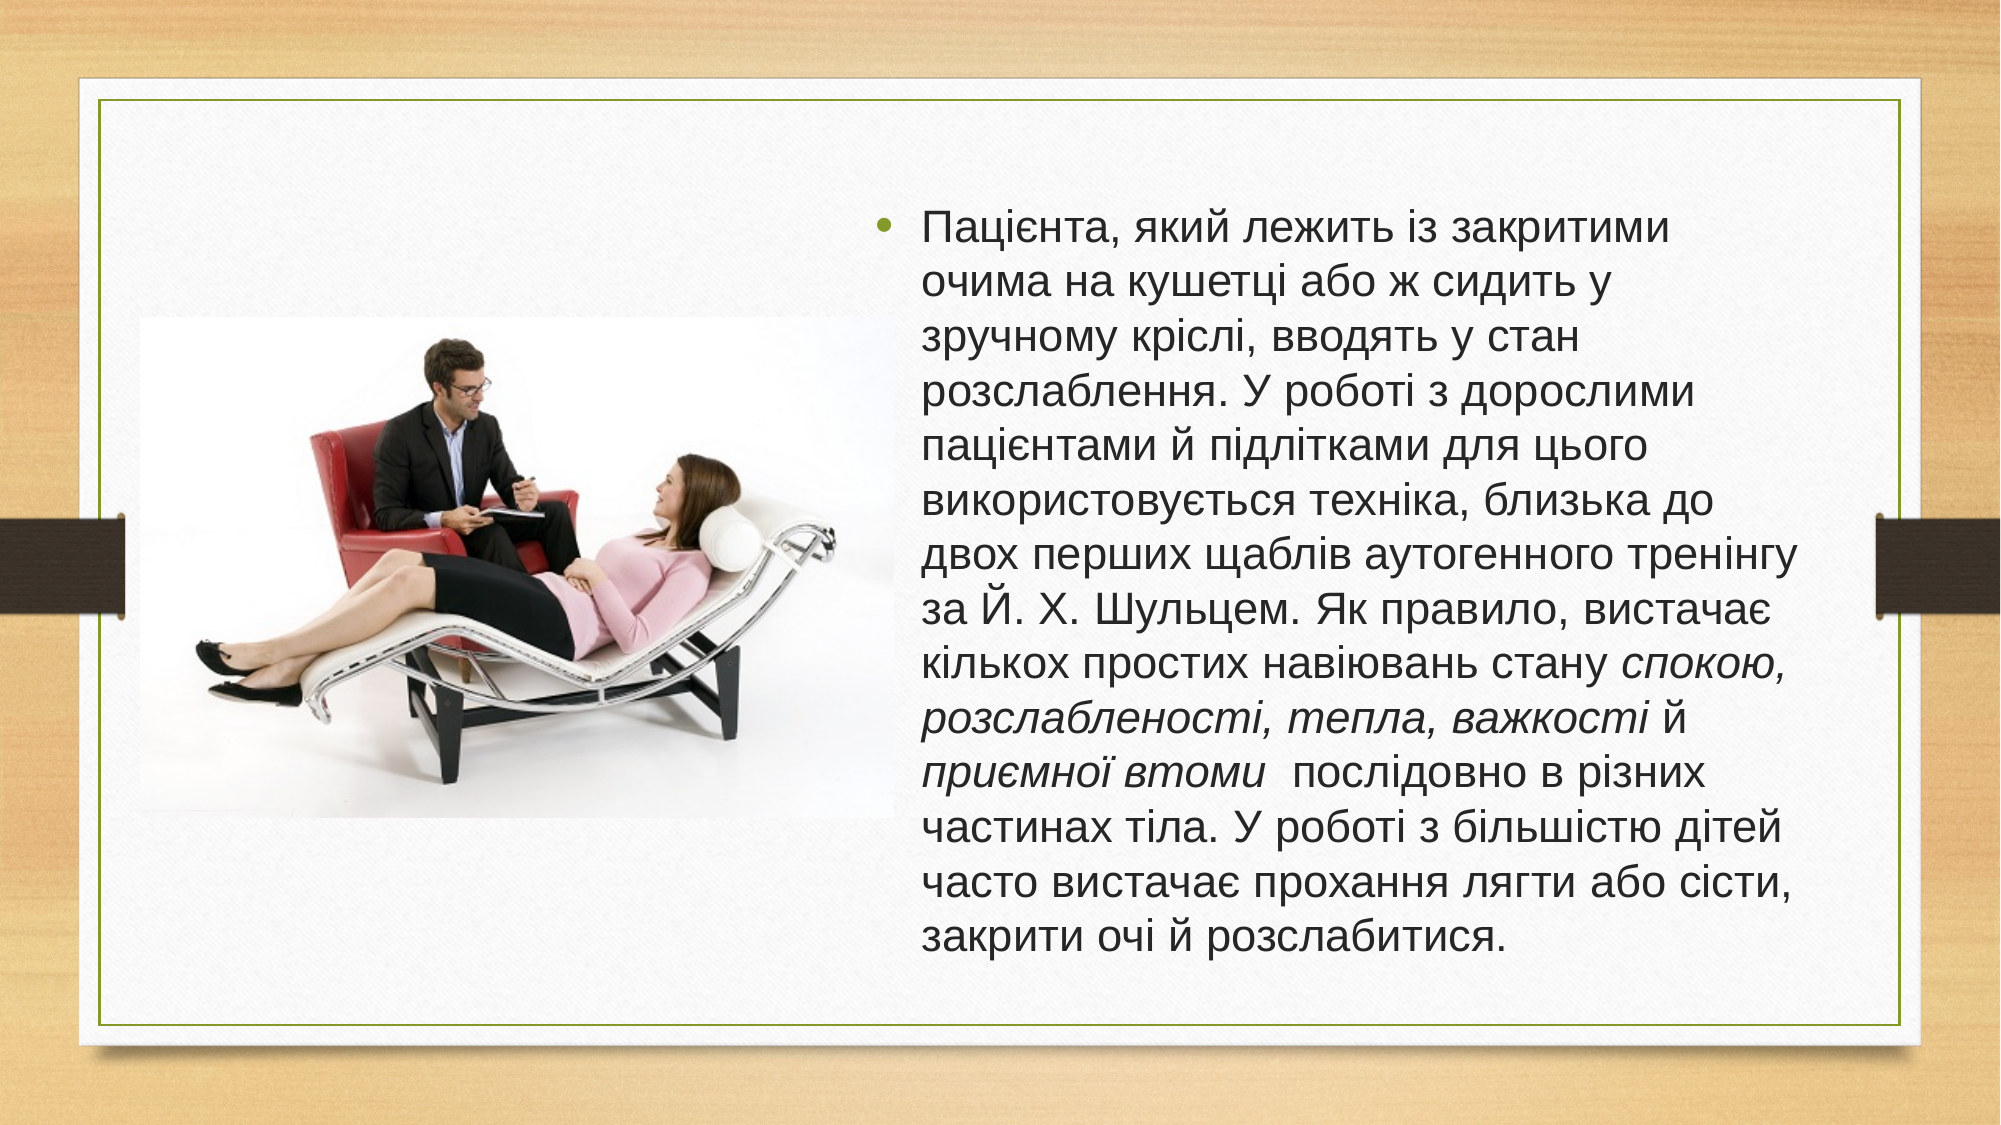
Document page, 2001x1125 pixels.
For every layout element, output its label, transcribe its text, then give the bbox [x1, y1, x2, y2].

picture [0, 0, 2001, 1125]
list Пацієнта, який лежить із закритими очима на кушетці або ж сидить у зручному кріслі, вводять у стан розслаблення. У роботі з дорослими пацієнтами й підлітками для цього використовується техніка, близька до двох перших щаблів аутогенного тренінгу за Й. Х. Шульцем. Як правило, вистачає кількох простих навіювань стану спокою, розслабленості, тепла, важкості й приємної втоми послідовно в різних частинах тіла. У роботі з більшістю дітей часто вистачає прохання лягти або сісти, закрити очі й розслабитися. [860, 189, 1826, 1013]
